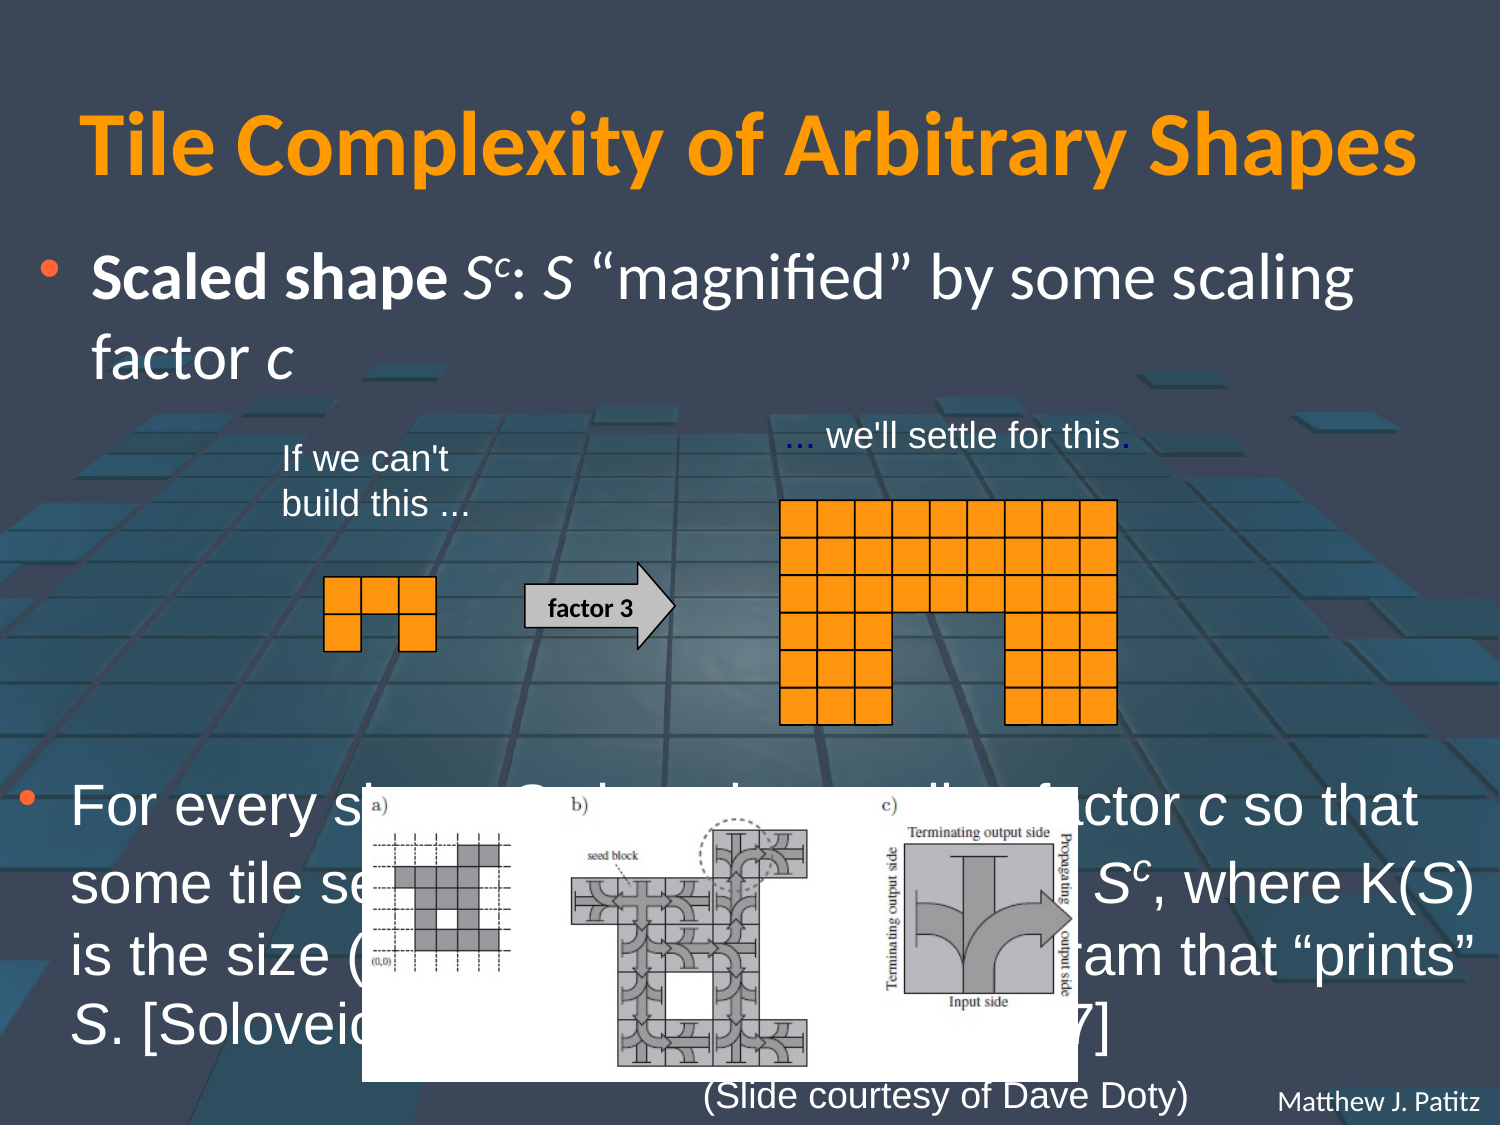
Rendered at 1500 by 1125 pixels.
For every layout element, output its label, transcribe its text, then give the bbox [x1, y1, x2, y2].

footer Matthew J. Patitz [1199, 1074, 1500, 1125]
text_box ... we'll settle for this. [769, 401, 1159, 458]
picture [0, 0, 1500, 1125]
title Tile Complexity of Arbitrary Shapes [62, 44, 1438, 224]
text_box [323, 499, 1118, 726]
text_box (Slide courtesy of Dave Doty) [678, 1061, 1214, 1118]
text_box Scaled shape Sc: S “magnified” by some scaling factor c [5, 224, 1459, 407]
text_box If we can't build this ... [266, 424, 532, 524]
text_box For every shape S, there is a scaling factor c so that some tile set of size ≈ K(S) assembles Sc, where K(S) is the size (in bits) of the smallest program that “prints” S. [Soloveichik, Winfree, SICOMP 2007] [0, 762, 1482, 1035]
